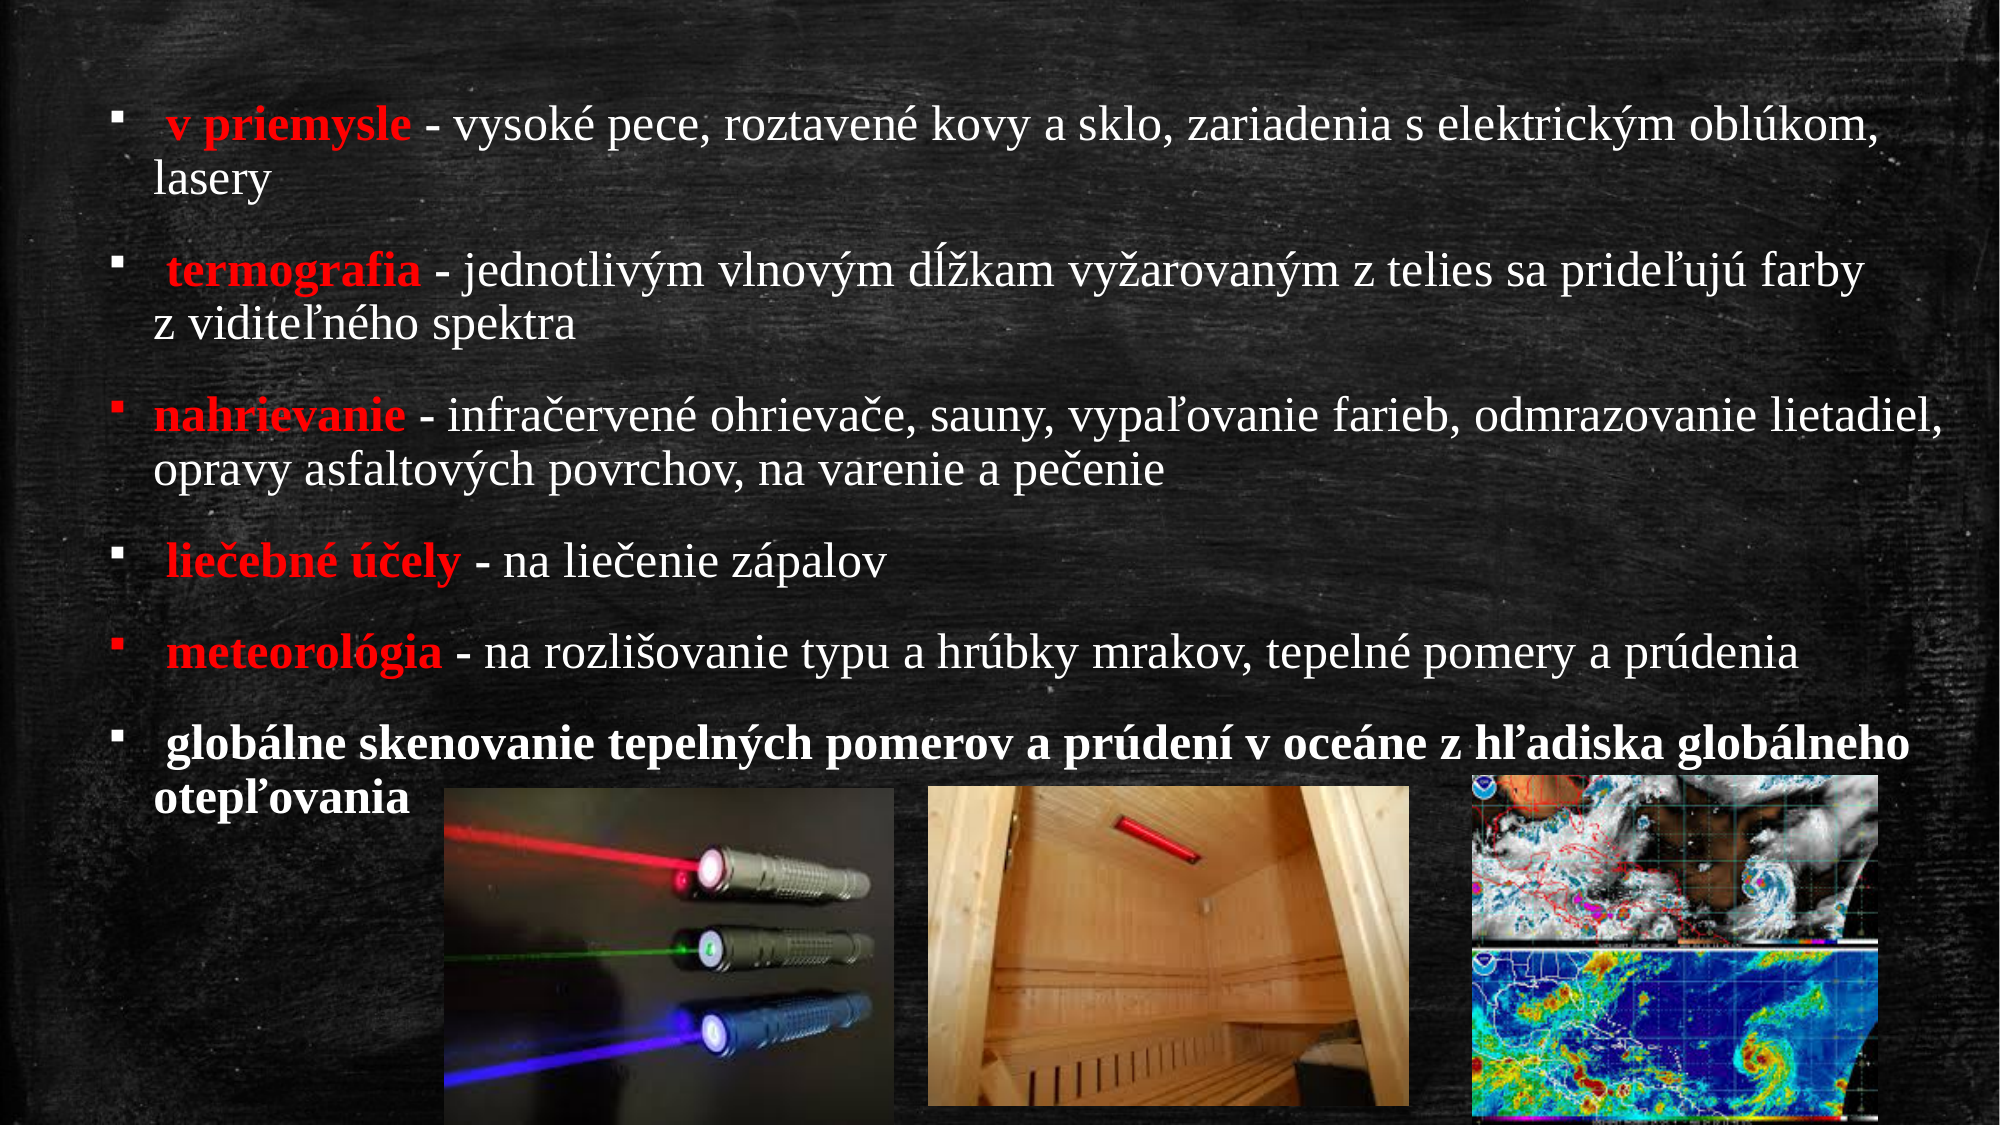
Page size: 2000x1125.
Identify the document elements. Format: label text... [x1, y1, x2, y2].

list v priemysle - vysoké pece, roztavené kovy a sklo, zariadenia s elektrickým oblúkom, lasery termografia - jednotlivým vlnovým dĺžkam vyžarovaným z telies sa prideľujú farby z viditeľného spektra nahrievanie - infračervené ohrievače, sauny, vypaľovanie farieb, odmrazovanie lietadiel, opravy asfaltových povrchov, na varenie a pečenie liečebné účely - na liečenie zápalov meteorológia - na rozlišovanie typu a hrúbky mrakov, tepelné pomery a prúdenia globálne skenovanie tepelných pomerov a prúdení v oceáne z hľadiska globálneho otepľovania [93, 90, 1996, 1000]
picture [444, 788, 894, 1125]
picture [1472, 775, 1878, 1125]
picture [928, 786, 1409, 1106]
